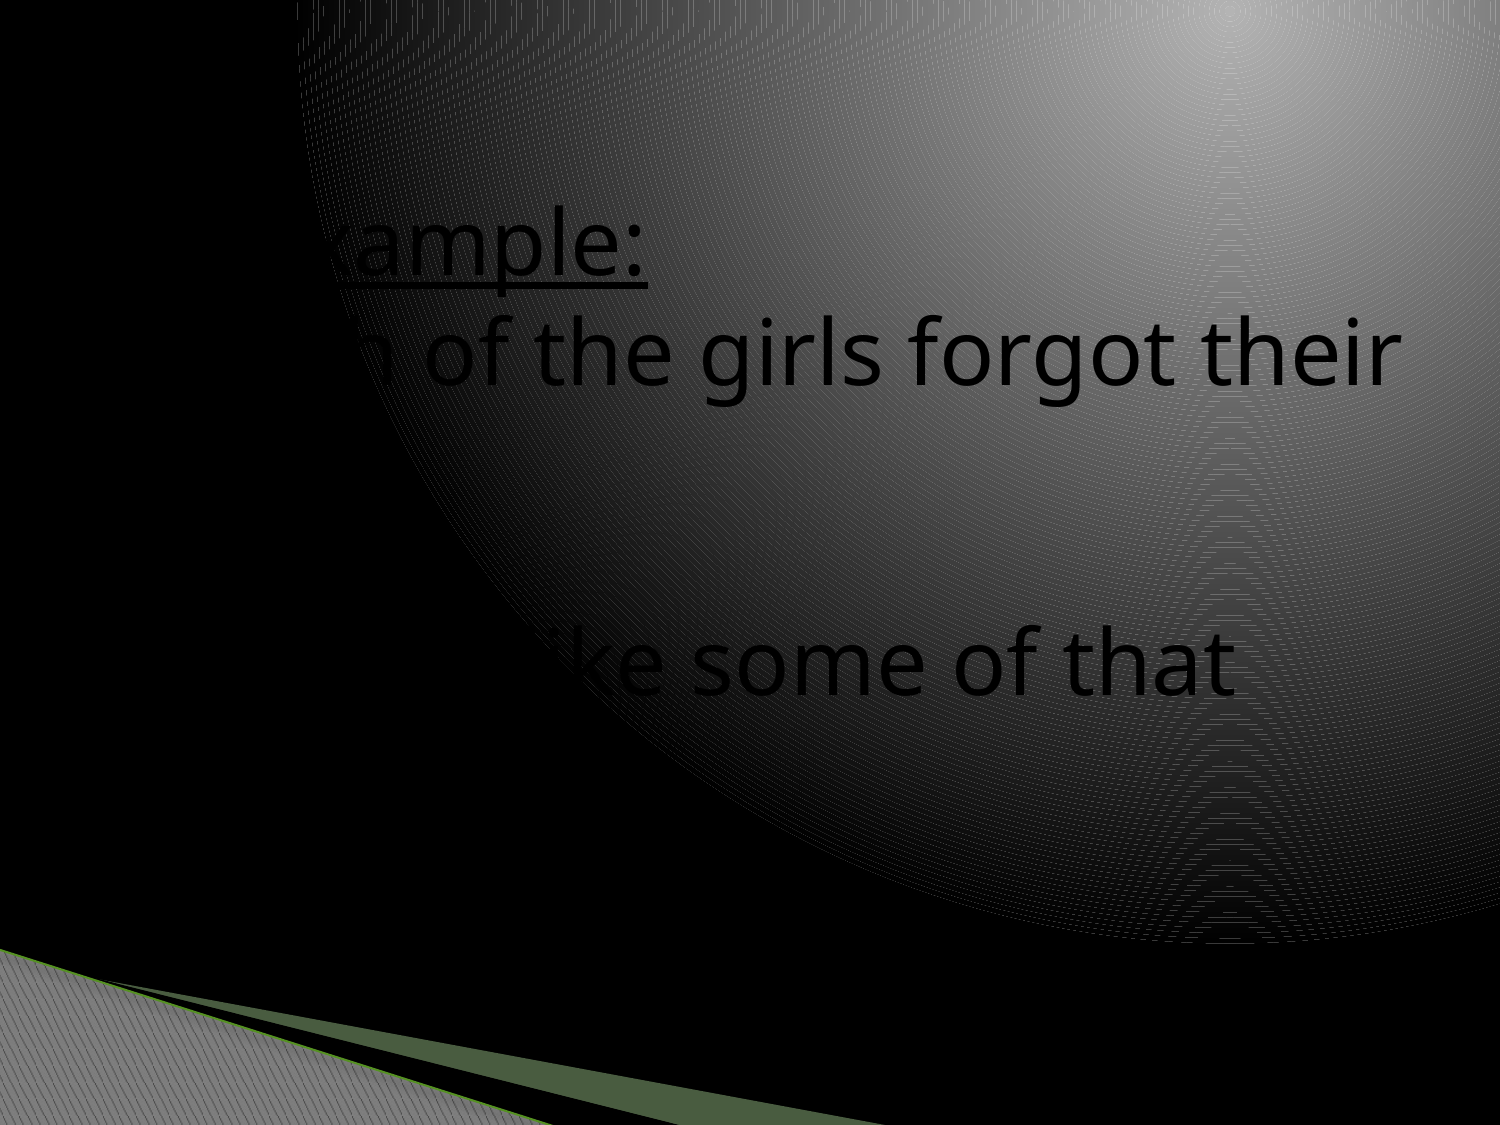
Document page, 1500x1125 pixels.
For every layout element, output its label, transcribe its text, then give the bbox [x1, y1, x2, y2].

title For Example: b. Both of the girls forgot their lines. C. I would like some of that chow mein [75, 45, 1425, 963]
picture [0, 952, 543, 1125]
